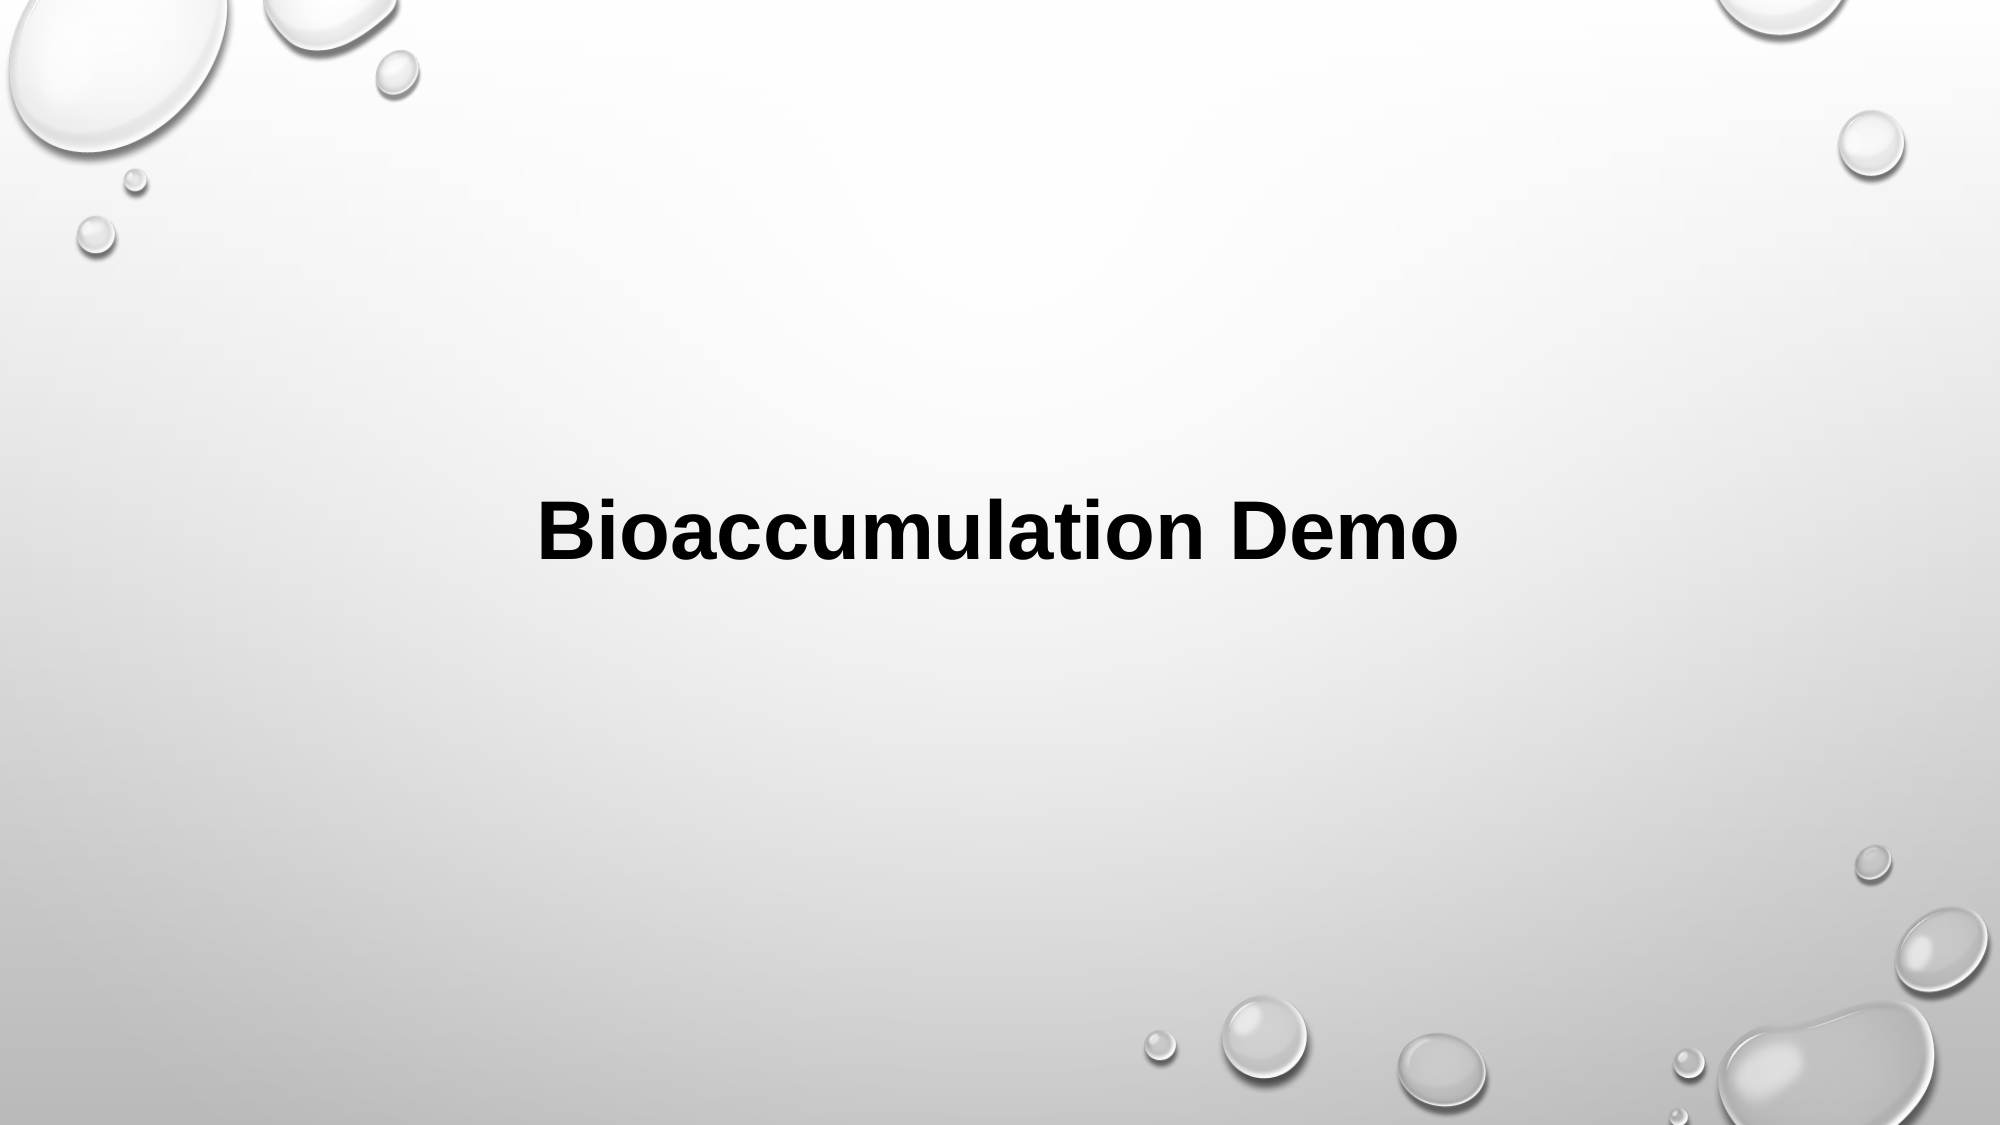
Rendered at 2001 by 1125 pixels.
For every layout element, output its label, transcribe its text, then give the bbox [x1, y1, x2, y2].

title Bioaccumulation Demo [149, 135, 1848, 585]
picture [0, 0, 2000, 1125]
